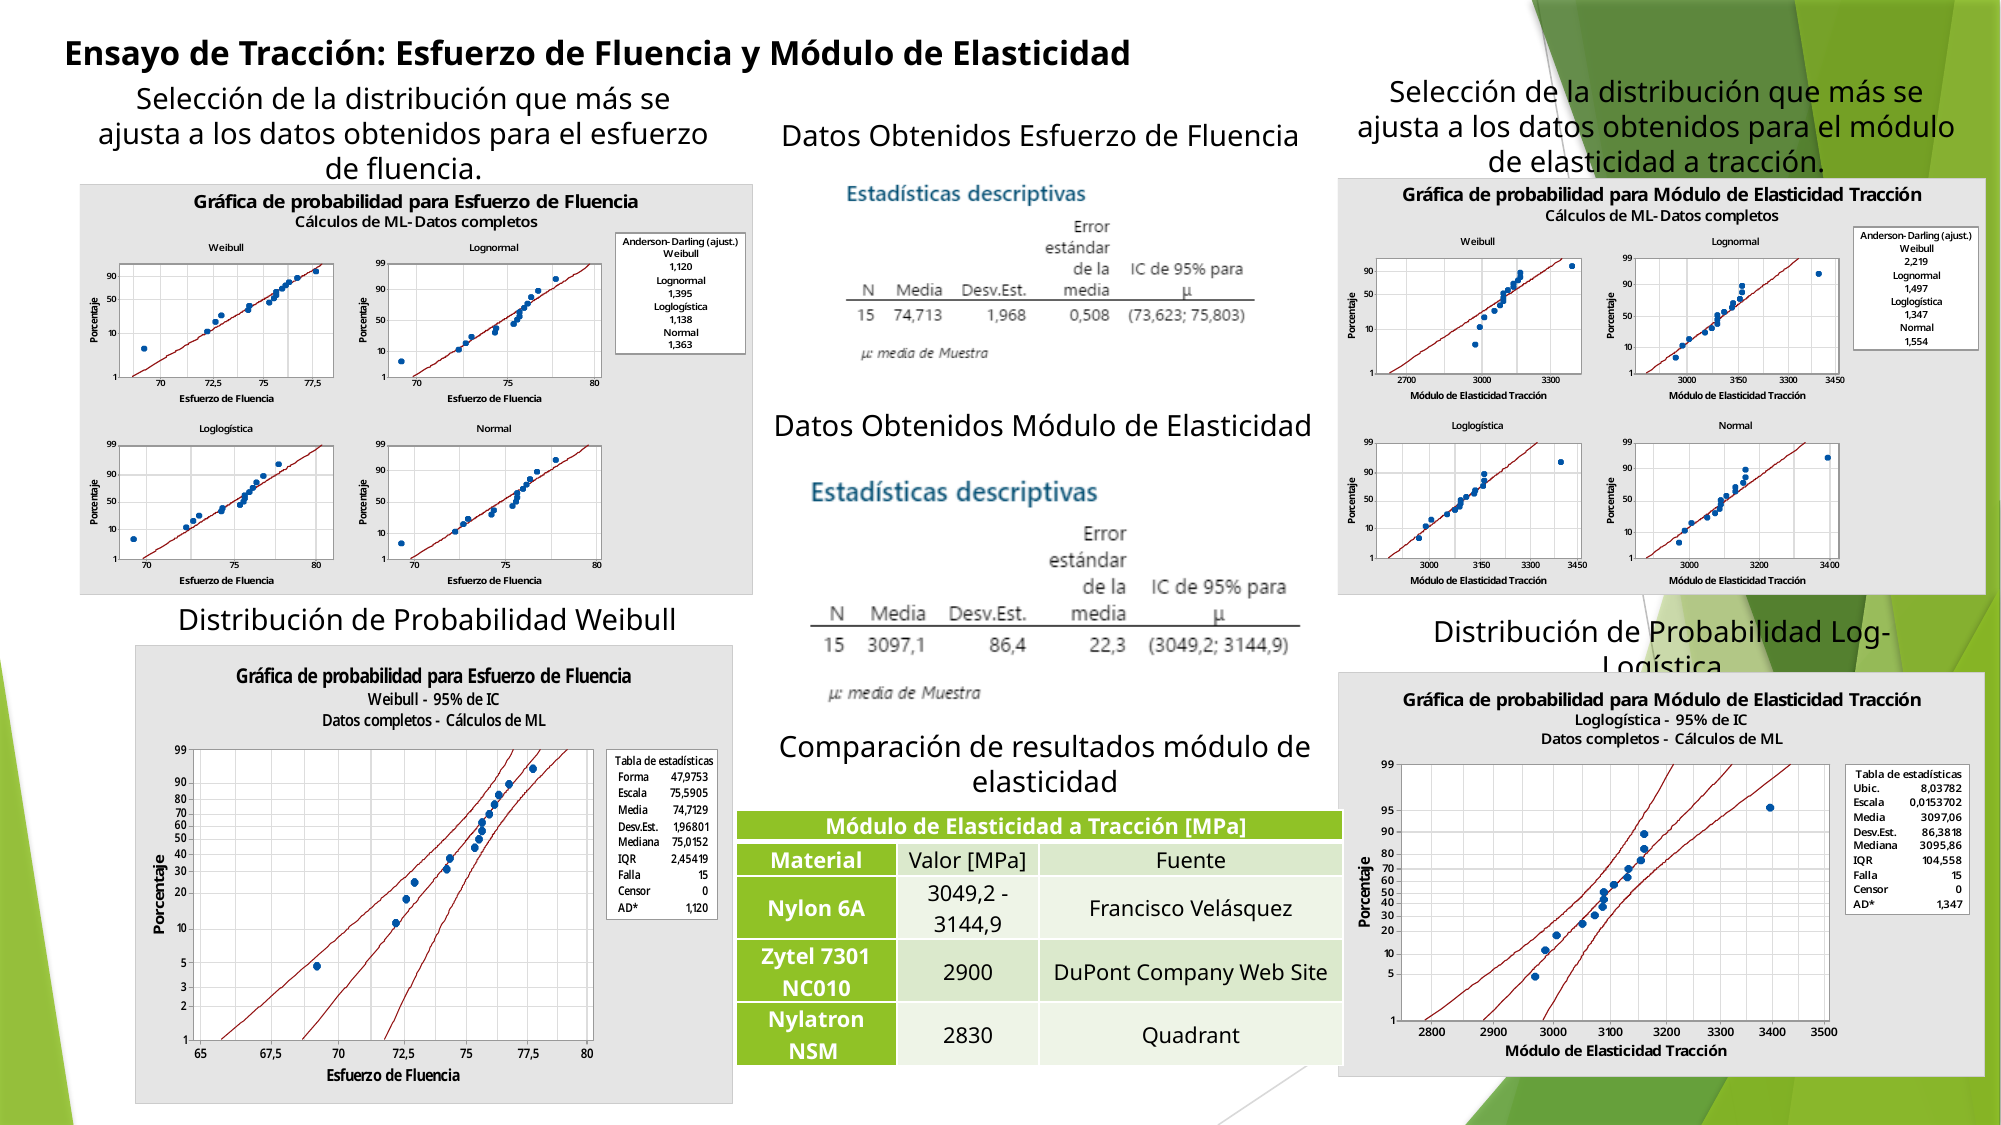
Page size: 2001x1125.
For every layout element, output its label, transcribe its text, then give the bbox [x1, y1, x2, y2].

table_cell 2830 [898, 1003, 1038, 1065]
text_box Selección de la distribución que más se ajusta a los datos obtenidos para el esfuerzo de fluencia. [79, 72, 728, 129]
table_cell Valor [MPa] [898, 844, 1038, 875]
text_box Distribución de Probabilidad Log-Logística [1362, 606, 1962, 663]
text_box Selección de la distribución que más se ajusta a los datos obtenidos para el módulo de elasticidad a tracción. [1332, 65, 1981, 123]
table_cell 2900 [898, 940, 1038, 1001]
table_cell Zytel 7301 NC010 [739, 940, 896, 1001]
picture [1337, 177, 1987, 597]
table_cell Francisco Velásquez [1040, 877, 1333, 938]
picture [823, 165, 1278, 373]
text_box Distribución de Probabilidad Weibull [127, 605, 728, 651]
picture [79, 184, 754, 597]
table_cell Fuente [1040, 844, 1333, 875]
table_cell 3049,2 - 3144,9 [898, 877, 1038, 938]
table_cell DuPont Company Web Site [1040, 940, 1333, 1001]
picture [783, 455, 1327, 718]
text_box Datos Obtenidos Esfuerzo de Fluencia [740, 109, 1341, 166]
table_cell Material [739, 844, 896, 875]
table_header Módulo de Elasticidad a Tracción [MPa] [739, 811, 1333, 839]
text_box Datos Obtenidos Módulo de Elasticidad [758, 400, 1332, 457]
table_cell Nylatron NSM [739, 1003, 896, 1065]
picture [134, 644, 734, 1106]
text_box Ensayo de Tracción: Esfuerzo de Fluencia y Módulo de Elasticidad [49, 24, 1460, 108]
text_box Comparación de resultados módulo de elasticidad [745, 720, 1333, 777]
table_cell Nylon 6A [739, 877, 896, 938]
table_cell Quadrant [1040, 1003, 1333, 1065]
picture [1337, 671, 1987, 1079]
